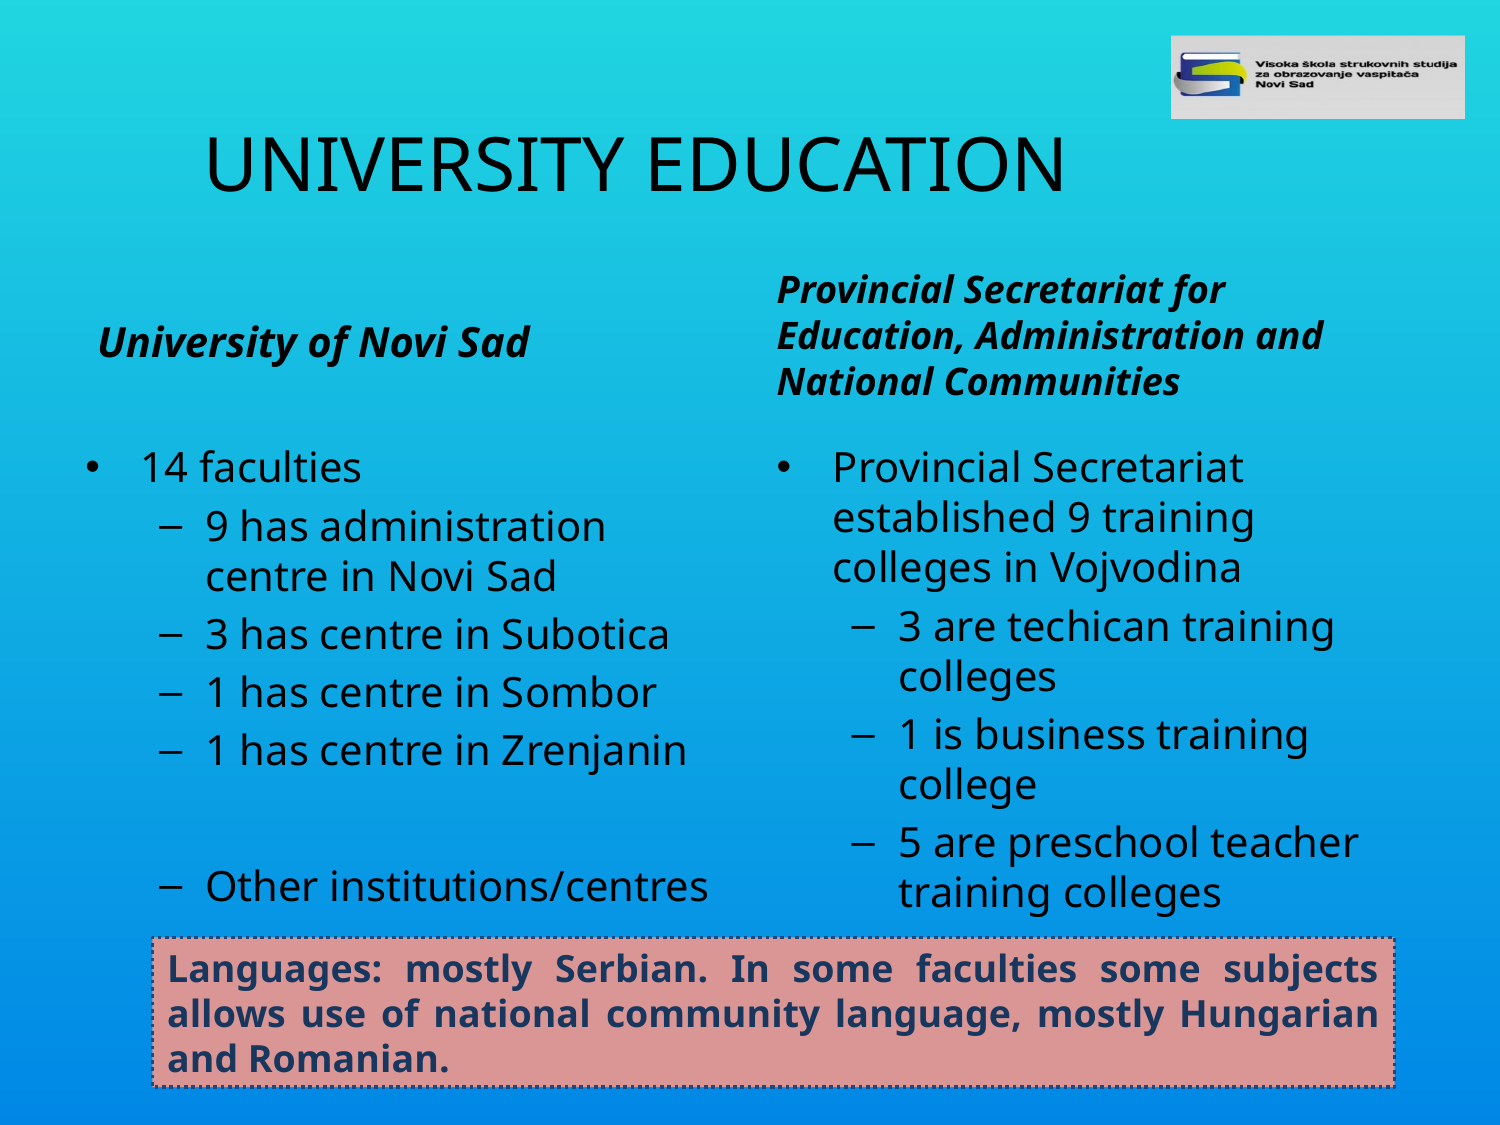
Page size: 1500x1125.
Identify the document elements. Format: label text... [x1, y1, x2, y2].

list 14 faculties 9 has administration centre in Novi Sad 3 has centre in Subotica 1 has centre in Sombor 1 has centre in Zrenjanin Other institutions/centres [70, 433, 733, 926]
picture [1171, 34, 1466, 119]
list University of Novi Sad [82, 219, 745, 374]
list Provincial Secretariat for Education, Administration and National Communities [761, 257, 1425, 411]
list Provincial Secretariat established 9 training colleges in Vojvodina 3 are techican training colleges 1 is business training college 5 are preschool teacher training colleges [761, 433, 1425, 914]
title UNIVERSITY EDUCATION [82, 105, 1191, 217]
text_box Languages: mostly Serbian. In some faculties some subjects allows use of national community language, mostly Hungarian and Romanian. [152, 937, 1395, 1088]
